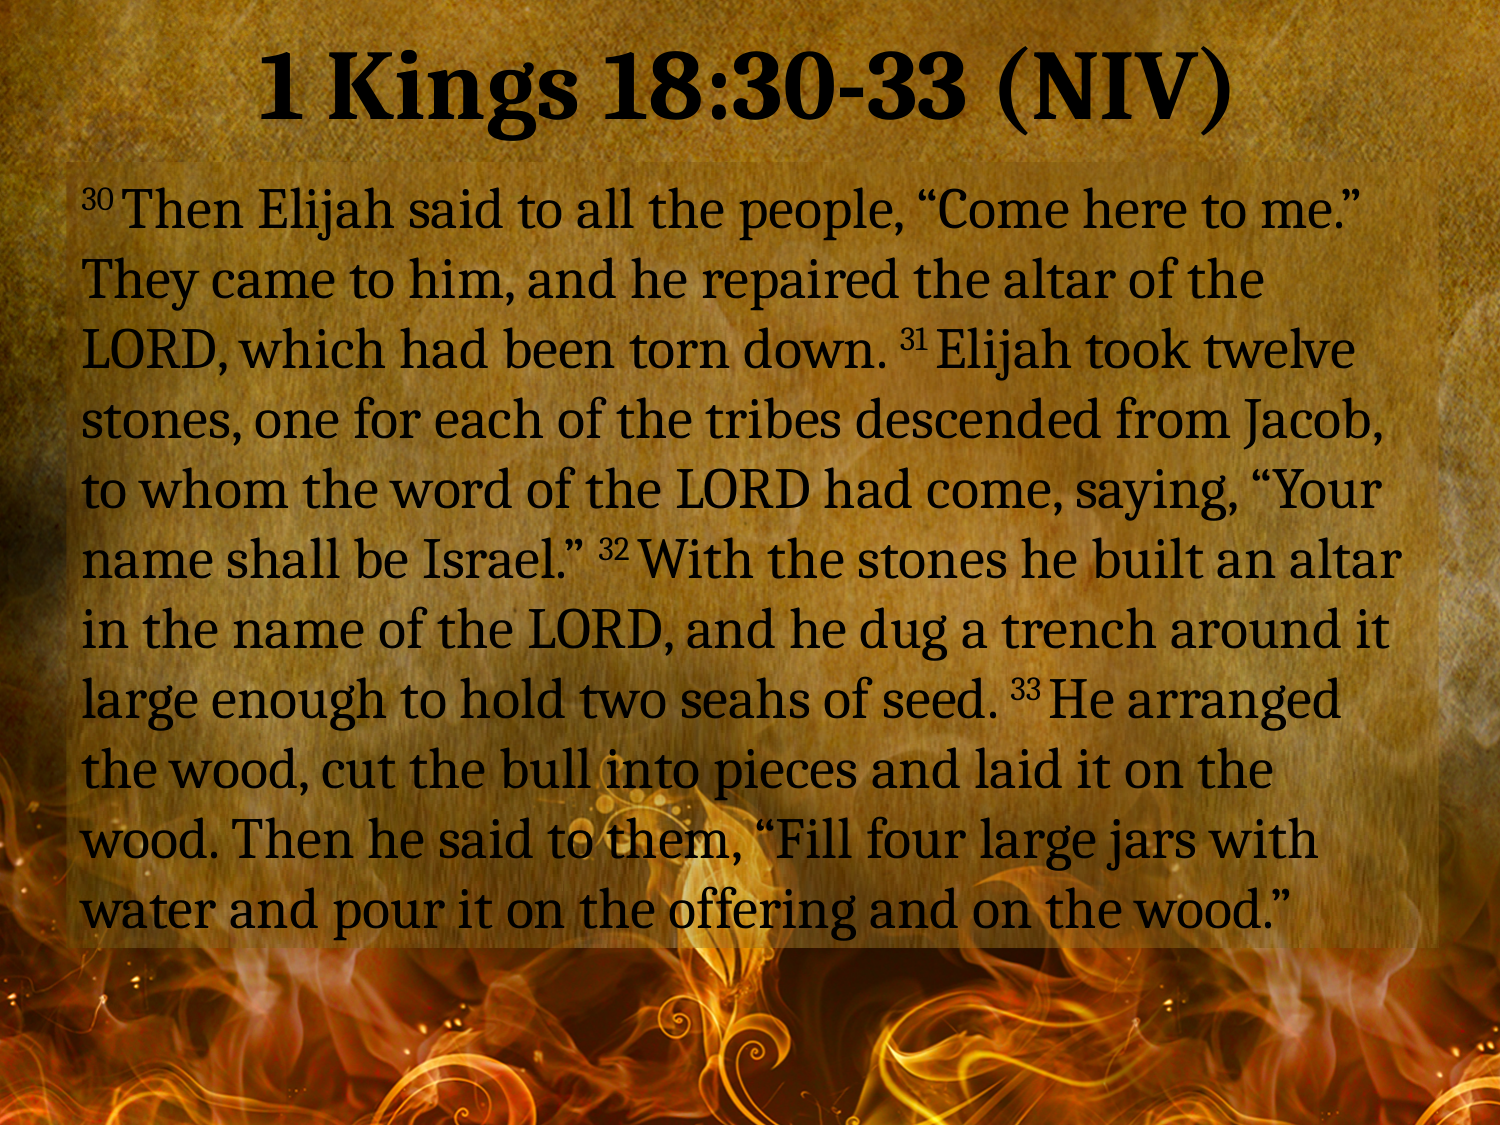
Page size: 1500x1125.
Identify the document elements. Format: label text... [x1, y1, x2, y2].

text_box 30 Then Elijah said to all the people, “Come here to me.” They came to him, and he repaired the altar of the Lord, which had been torn down. 31 Elijah took twelve stones, one for each of the tribes descended from Jacob, to whom the word of the Lord had come, saying, “Your name shall be Israel.” 32 With the stones he built an altar in the name of the Lord, and he dug a trench around it large enough to hold two seahs of seed. 33 He arranged the wood, cut the bull into pieces and laid it on the wood. Then he said to them, “Fill four large jars with water and pour it on the offering and on the wood.” [66, 162, 1439, 948]
text_box 1 Kings 18:30-33 (NIV) [102, 12, 1398, 147]
picture [0, 0, 1500, 1125]
